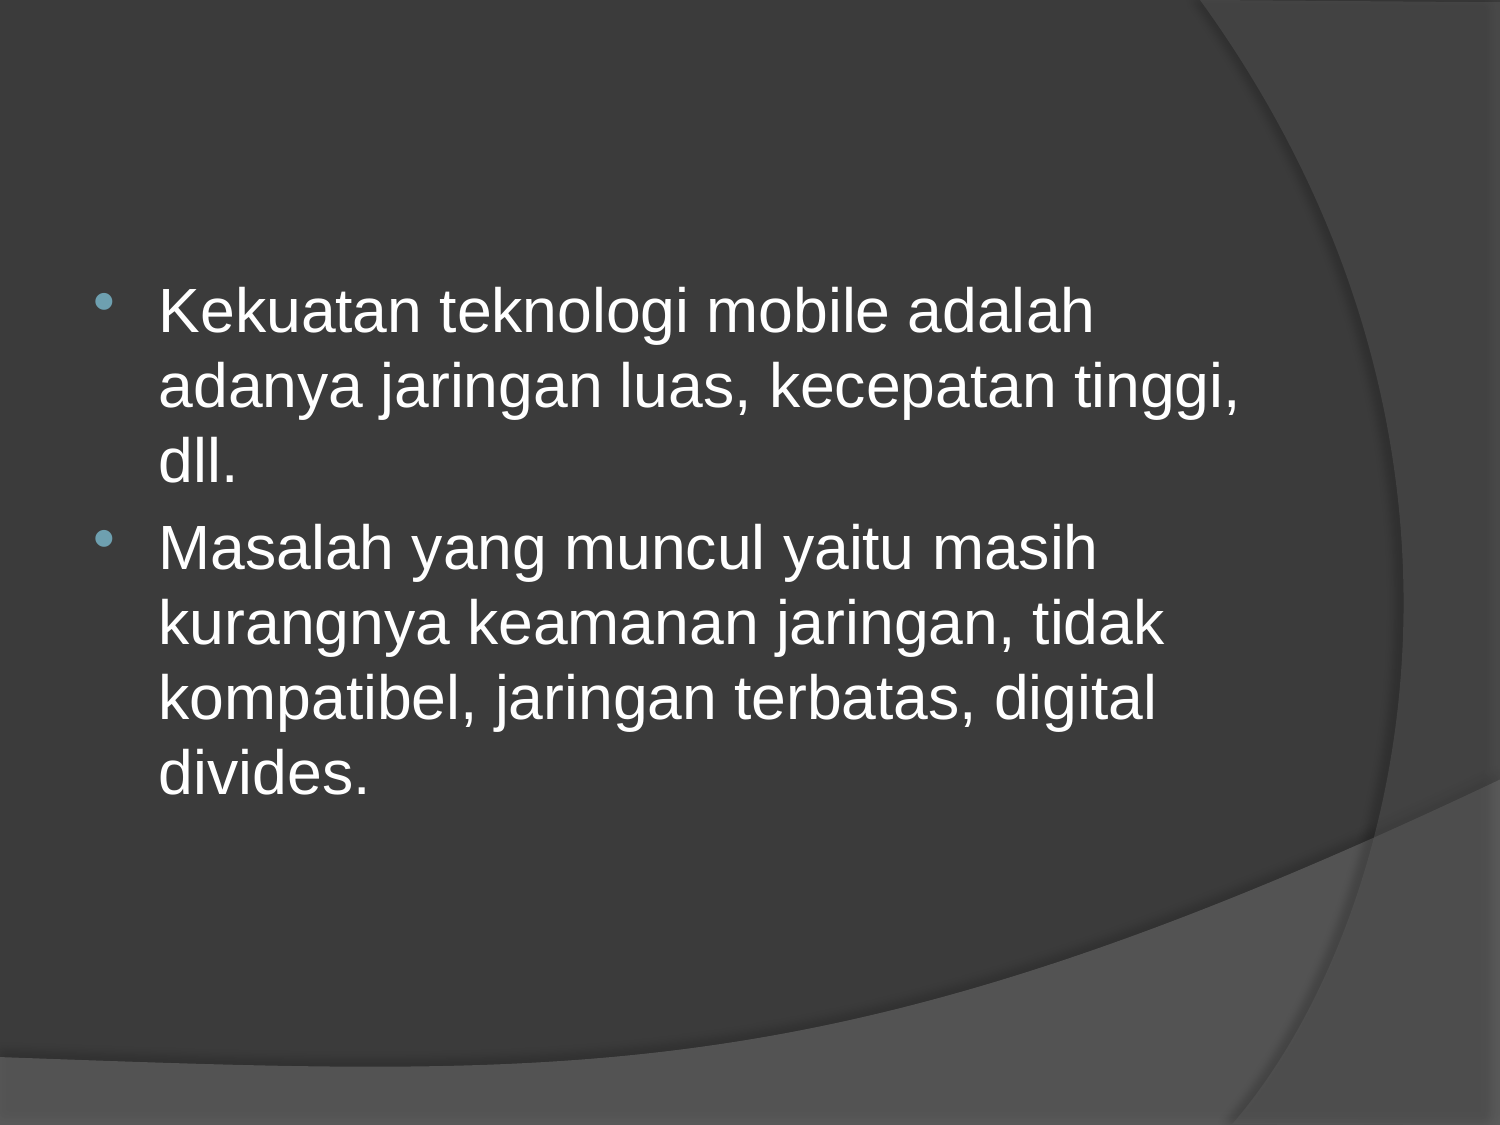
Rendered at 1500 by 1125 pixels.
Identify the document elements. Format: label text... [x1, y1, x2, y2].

list Kekuatan teknologi mobile adalah adanya jaringan luas, kecepatan tinggi, dll. Masalah yang muncul yaitu masih kurangnya keamanan jaringan, tidak kompatibel, jaringan terbatas, digital divides. [75, 262, 1300, 1005]
